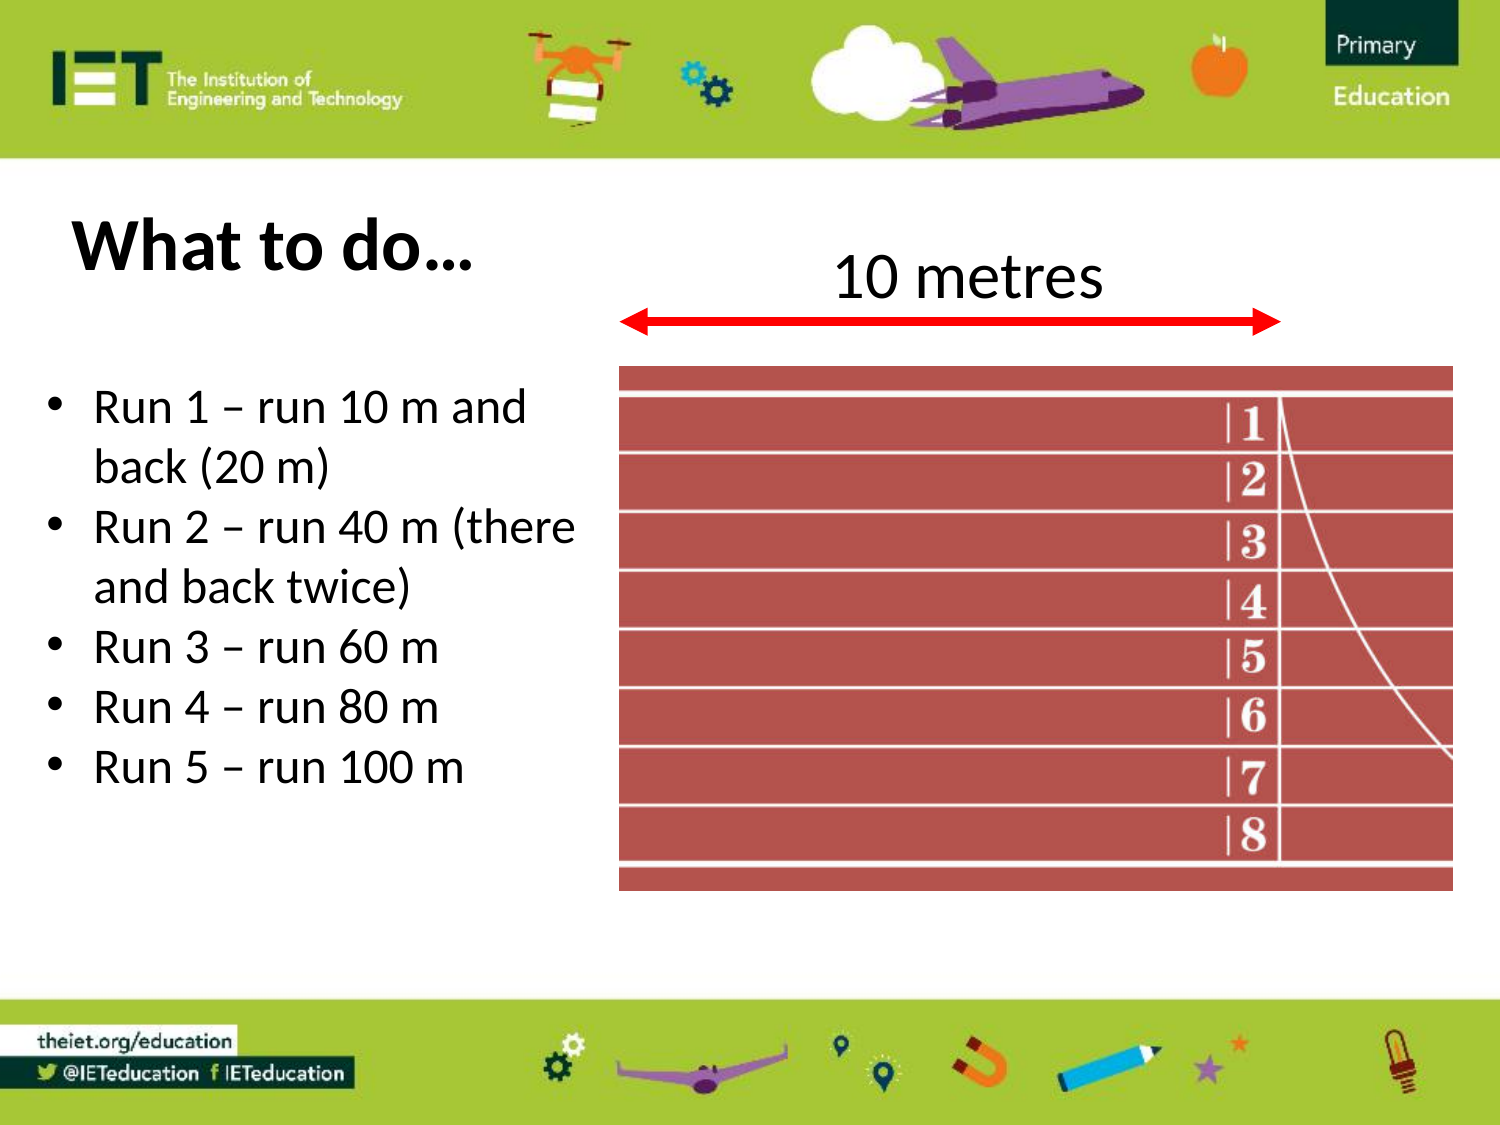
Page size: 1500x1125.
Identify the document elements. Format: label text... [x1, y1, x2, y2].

text_box Run 1 – run 10 m and back (20 m) Run 2 – run 40 m (there and back twice) Run 3 – run 60 m Run 4 – run 80 m Run 5 – run 100 m [31, 366, 619, 801]
text_box 10 metres [817, 224, 1192, 320]
picture [0, 0, 1500, 1125]
text_box What to do… [56, 186, 1167, 306]
